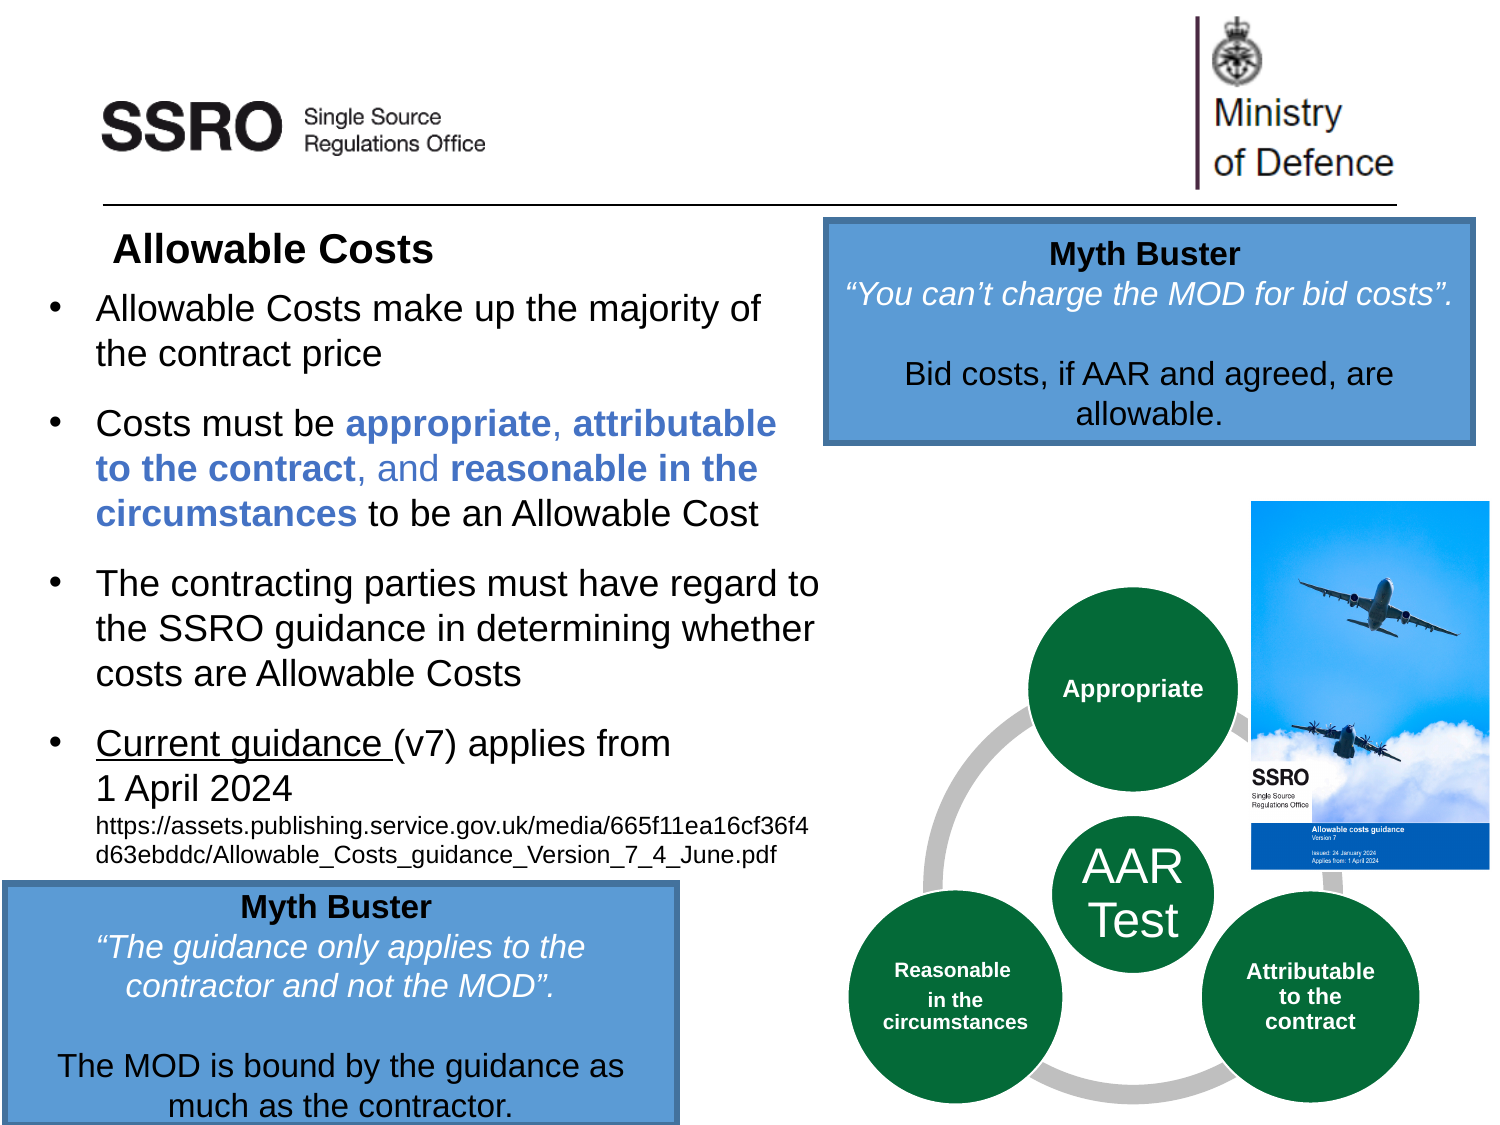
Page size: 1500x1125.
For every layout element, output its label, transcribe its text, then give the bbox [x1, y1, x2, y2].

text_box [768, 603, 1500, 1114]
picture [1179, 4, 1415, 201]
text_box [836, 444, 1320, 603]
picture [1248, 498, 1492, 872]
text_box Allowable Costs make up the majority of the contract price Costs must be appropriate, attributable to the contract, and reasonable in the circumstances to be an Allowable Cost The contracting parties must have regard to the SSRO guidance in determining whether costs are Allowable Costs Current guidance (v7) applies from 1 April 2024 https://assets.publishing.service.gov.uk/media/665f11ea16cf36f4d63ebddc/Allowable_Costs_guidance_Version_7_4_June.pdf [33, 276, 836, 877]
text_box Myth Buster “You can’t charge the MOD for bid costs”. Bid costs, if AAR and agreed, are allowable. [825, 220, 1474, 444]
text_box Myth Buster “The guidance only applies to the contractor and not the MOD”. The MOD is bound by the guidance as much as the contractor. [4, 883, 678, 1125]
text_box Allowable Costs [101, 216, 1453, 276]
picture [101, 101, 485, 156]
text_box [84, 877, 768, 1003]
